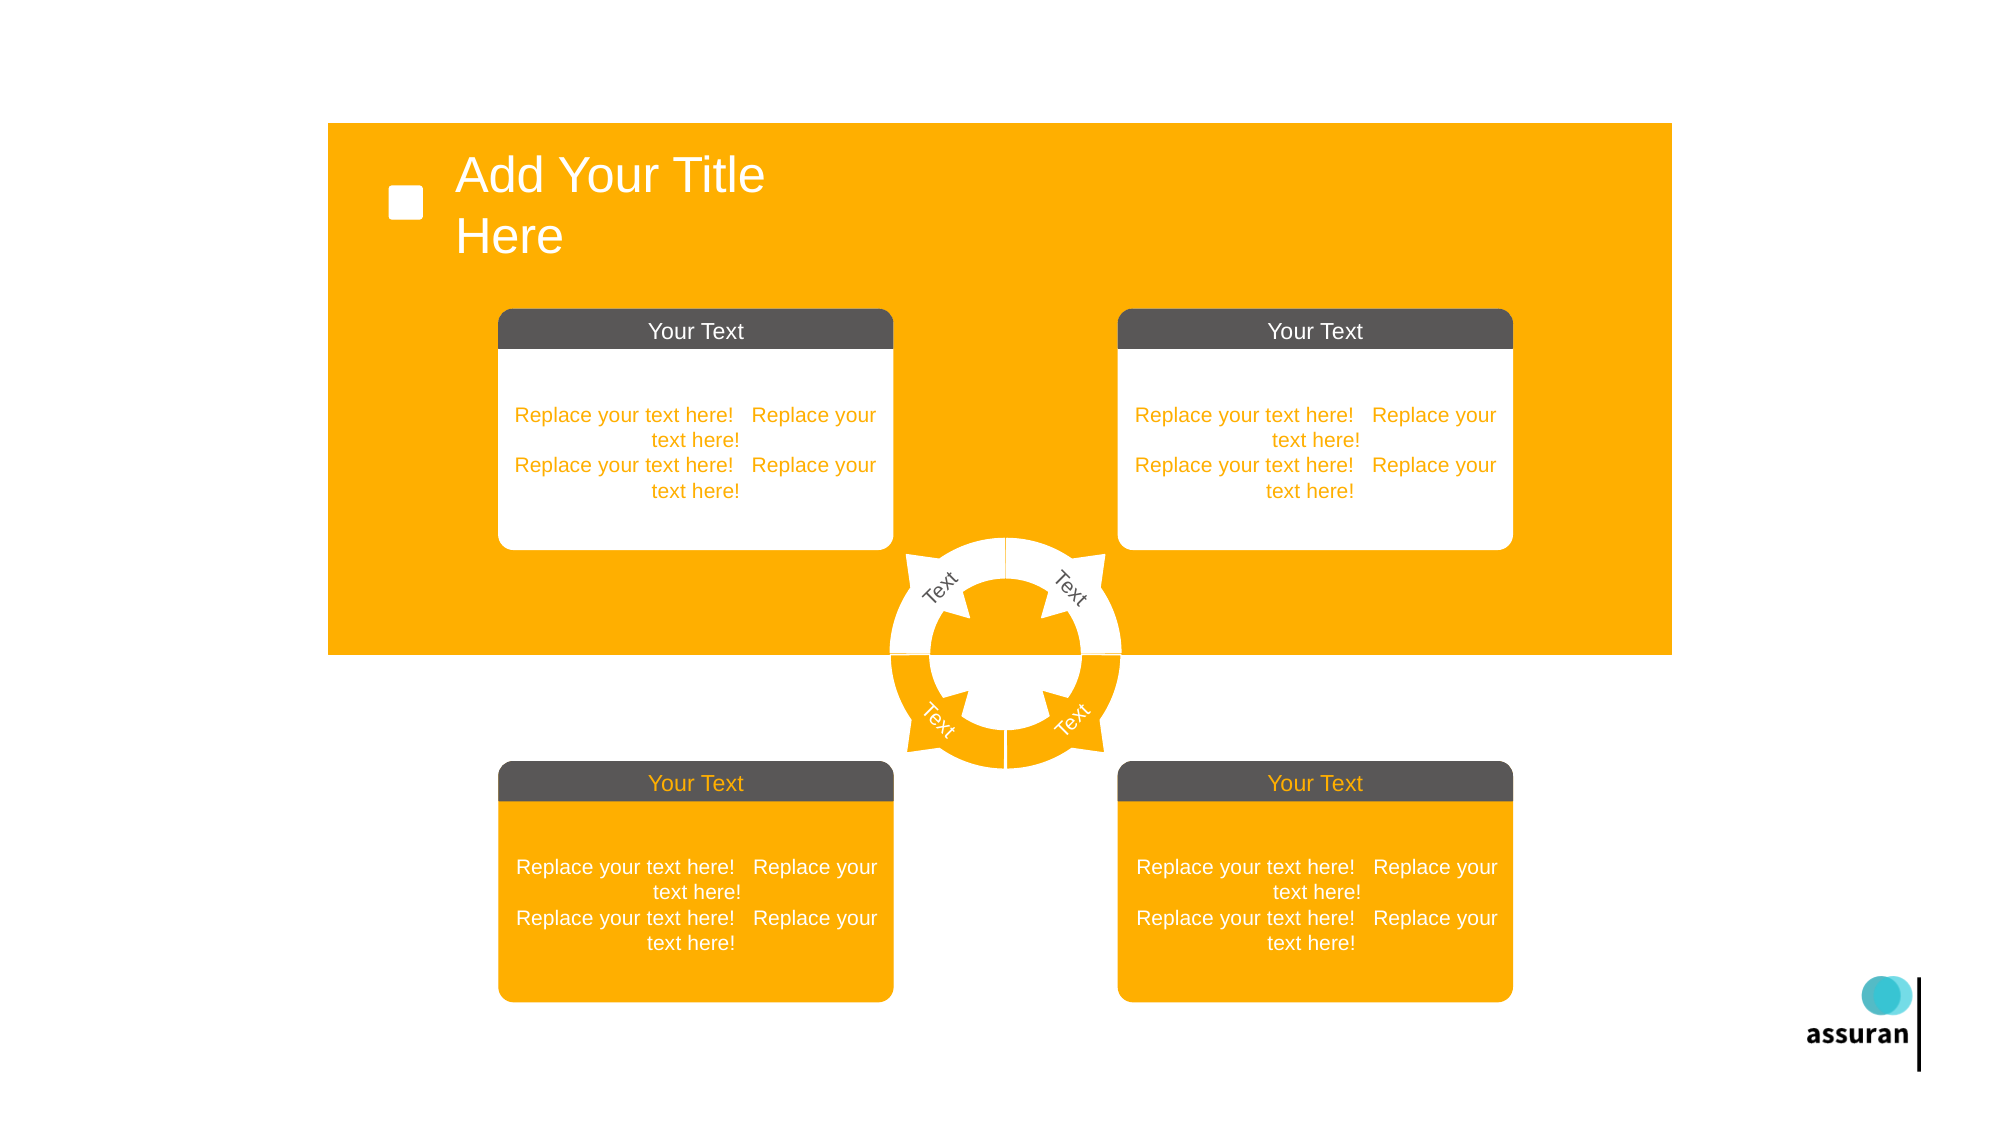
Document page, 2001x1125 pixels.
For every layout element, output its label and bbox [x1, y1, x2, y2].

text_box [327, 121, 1673, 1004]
picture [1807, 976, 1921, 1072]
